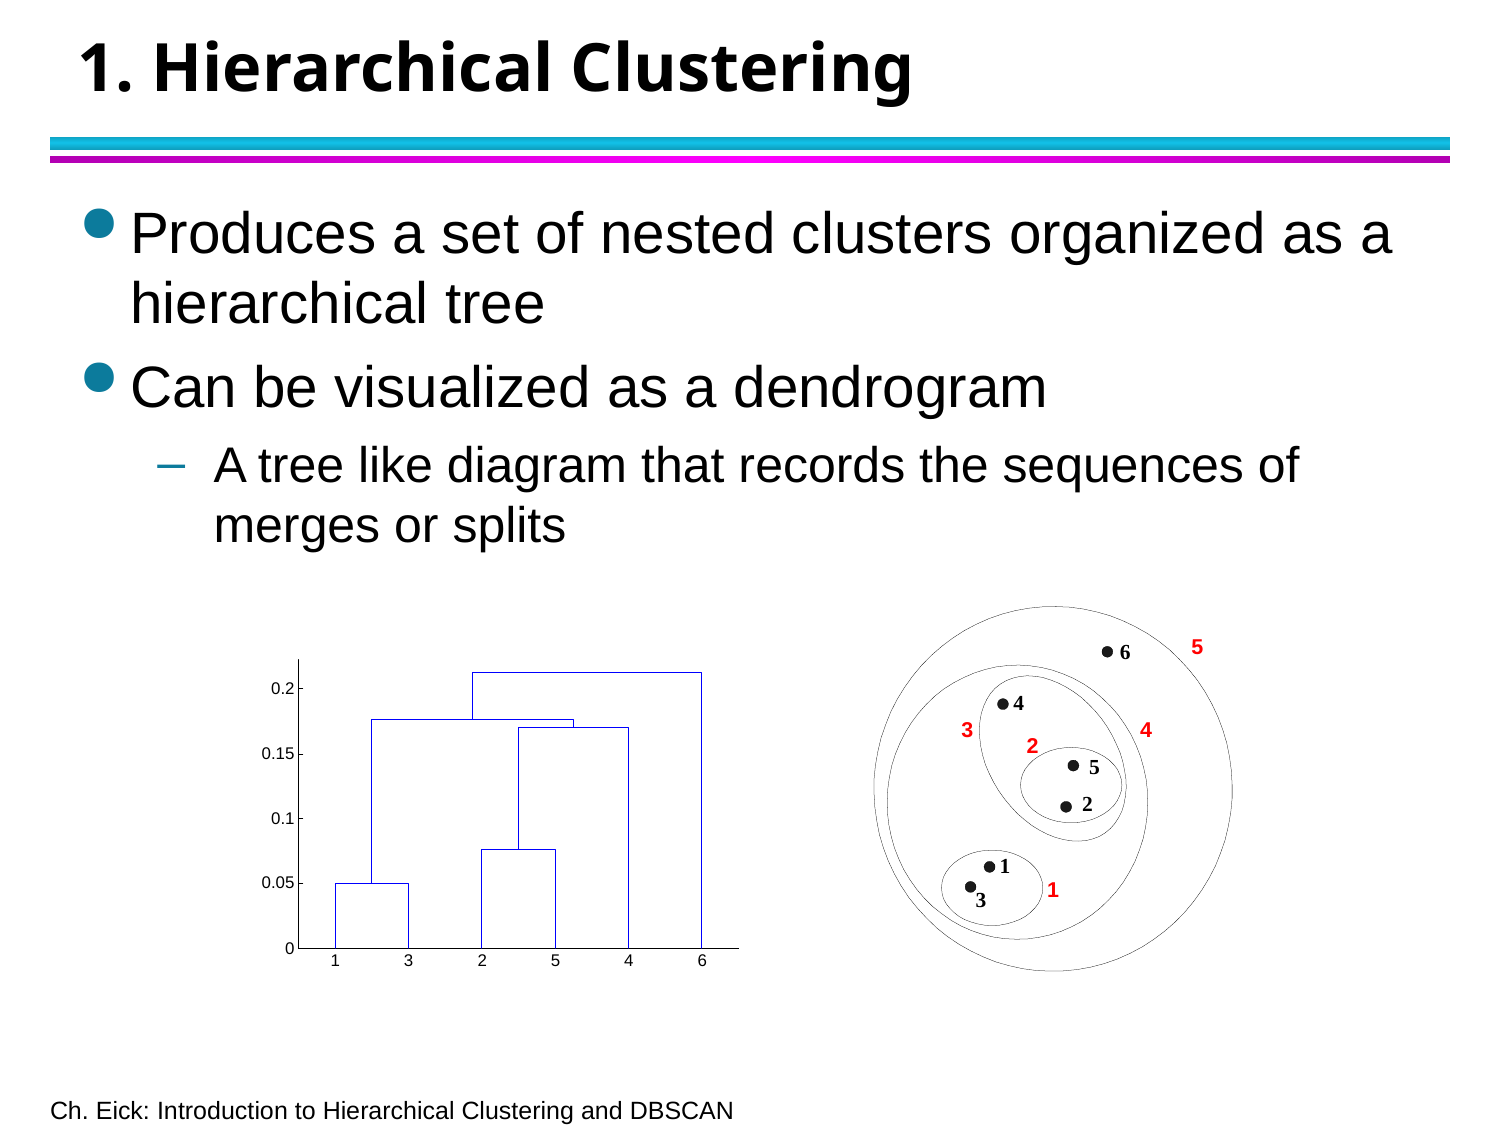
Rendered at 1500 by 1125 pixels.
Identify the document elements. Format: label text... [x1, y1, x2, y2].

title 1. Hierarchical Clustering [62, 24, 1421, 113]
list Produces a set of nested clusters organized as a hierarchical tree Can be visualized as a dendrogram A tree like diagram that records the sequences of merges or splits [67, 187, 1432, 1038]
picture [224, 632, 793, 988]
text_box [862, 595, 1244, 983]
